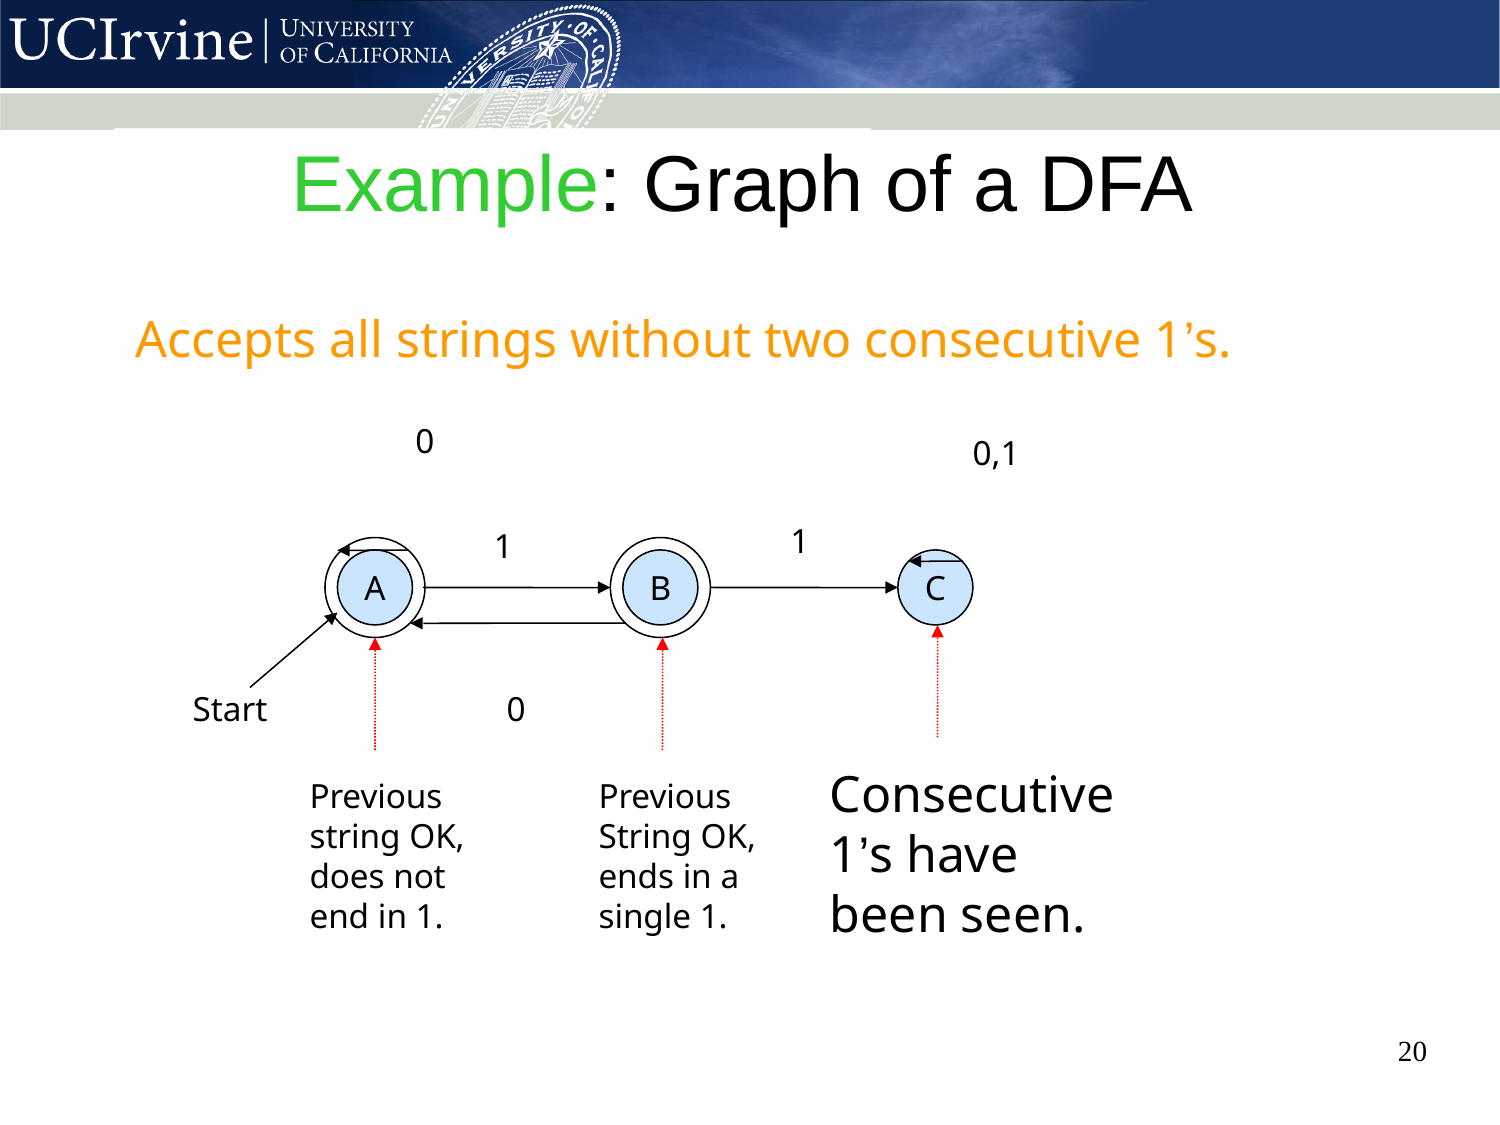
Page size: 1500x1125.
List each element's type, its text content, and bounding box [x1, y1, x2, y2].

text_box Accepts all strings without two consecutive 1’s. [120, 299, 1247, 375]
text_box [162, 412, 1047, 756]
picture [0, 0, 1500, 136]
slide_number 20 [1383, 1024, 1480, 1103]
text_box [824, 624, 1120, 951]
title Example: Graph of a DFA [35, 105, 1451, 269]
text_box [549, 637, 806, 1023]
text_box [262, 637, 513, 1023]
